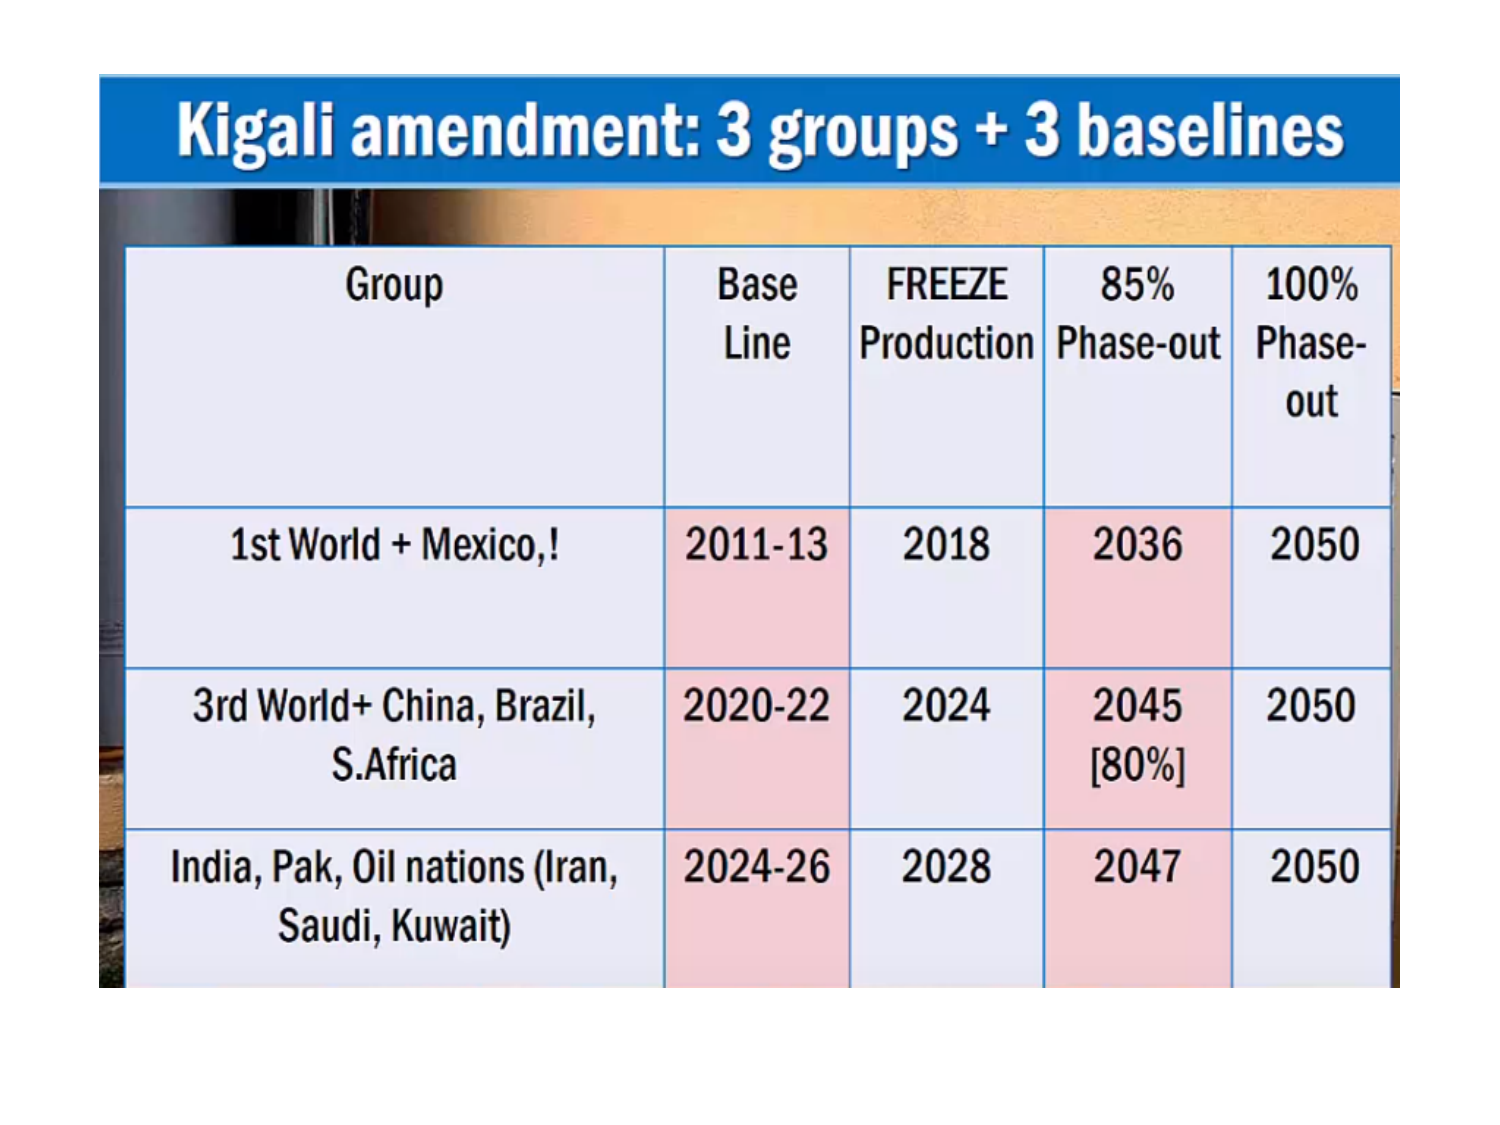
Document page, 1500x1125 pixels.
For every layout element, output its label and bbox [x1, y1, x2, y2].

list [99, 74, 1401, 989]
